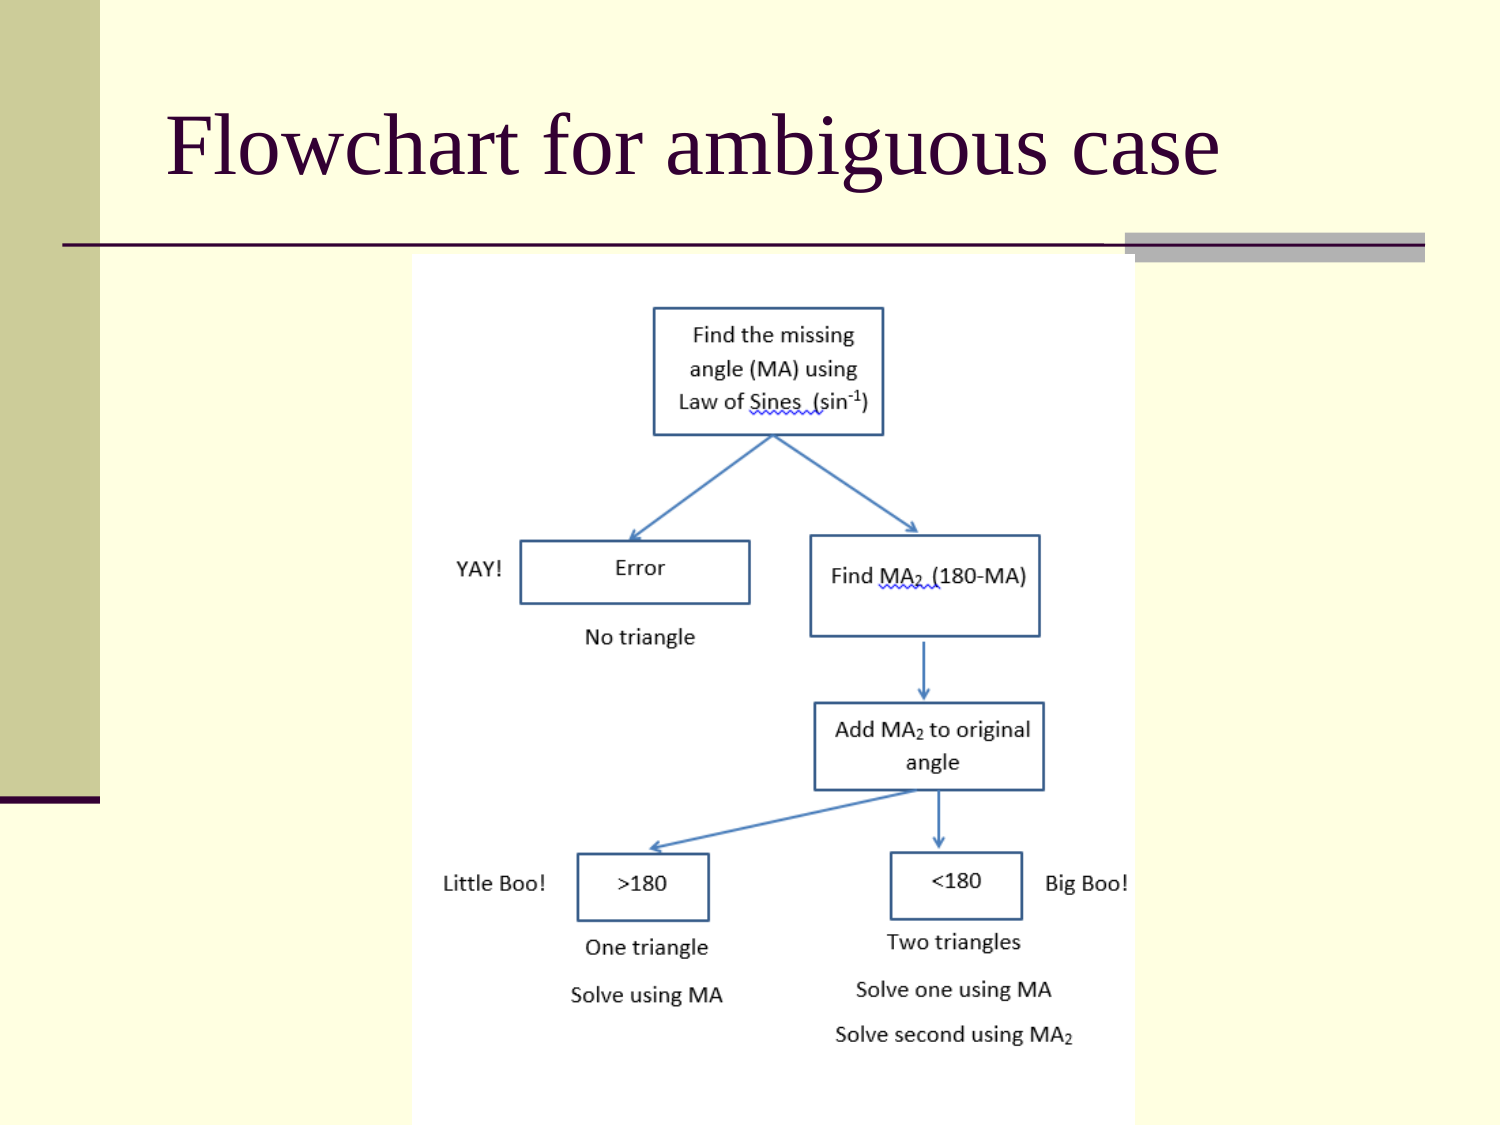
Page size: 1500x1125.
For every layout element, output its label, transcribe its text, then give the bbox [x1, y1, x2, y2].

picture [412, 254, 1135, 1125]
title Flowchart for ambiguous case [150, 45, 1425, 234]
